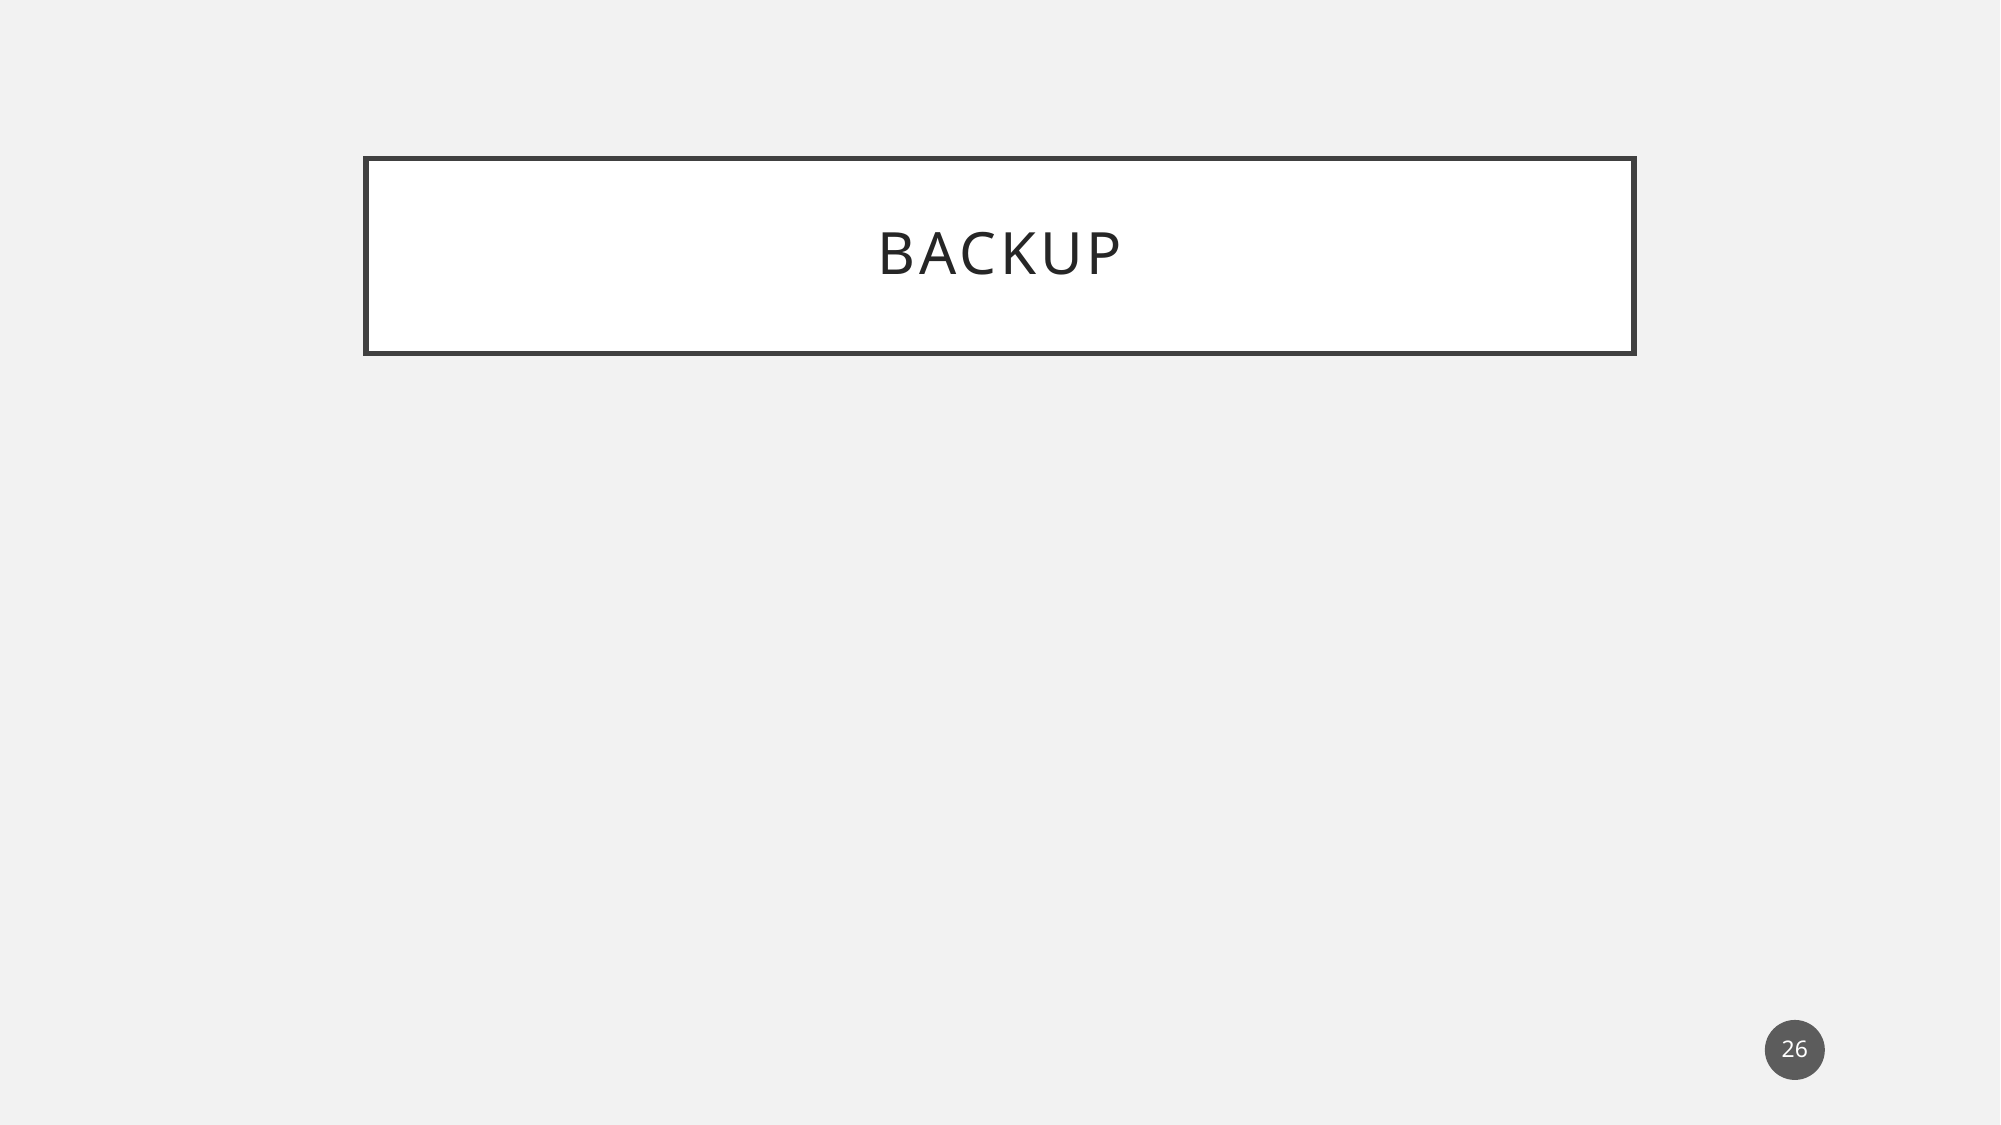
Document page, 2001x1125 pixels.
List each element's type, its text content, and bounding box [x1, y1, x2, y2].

title Backup [363, 156, 1637, 356]
slide_number 26 [1764, 1019, 1825, 1080]
